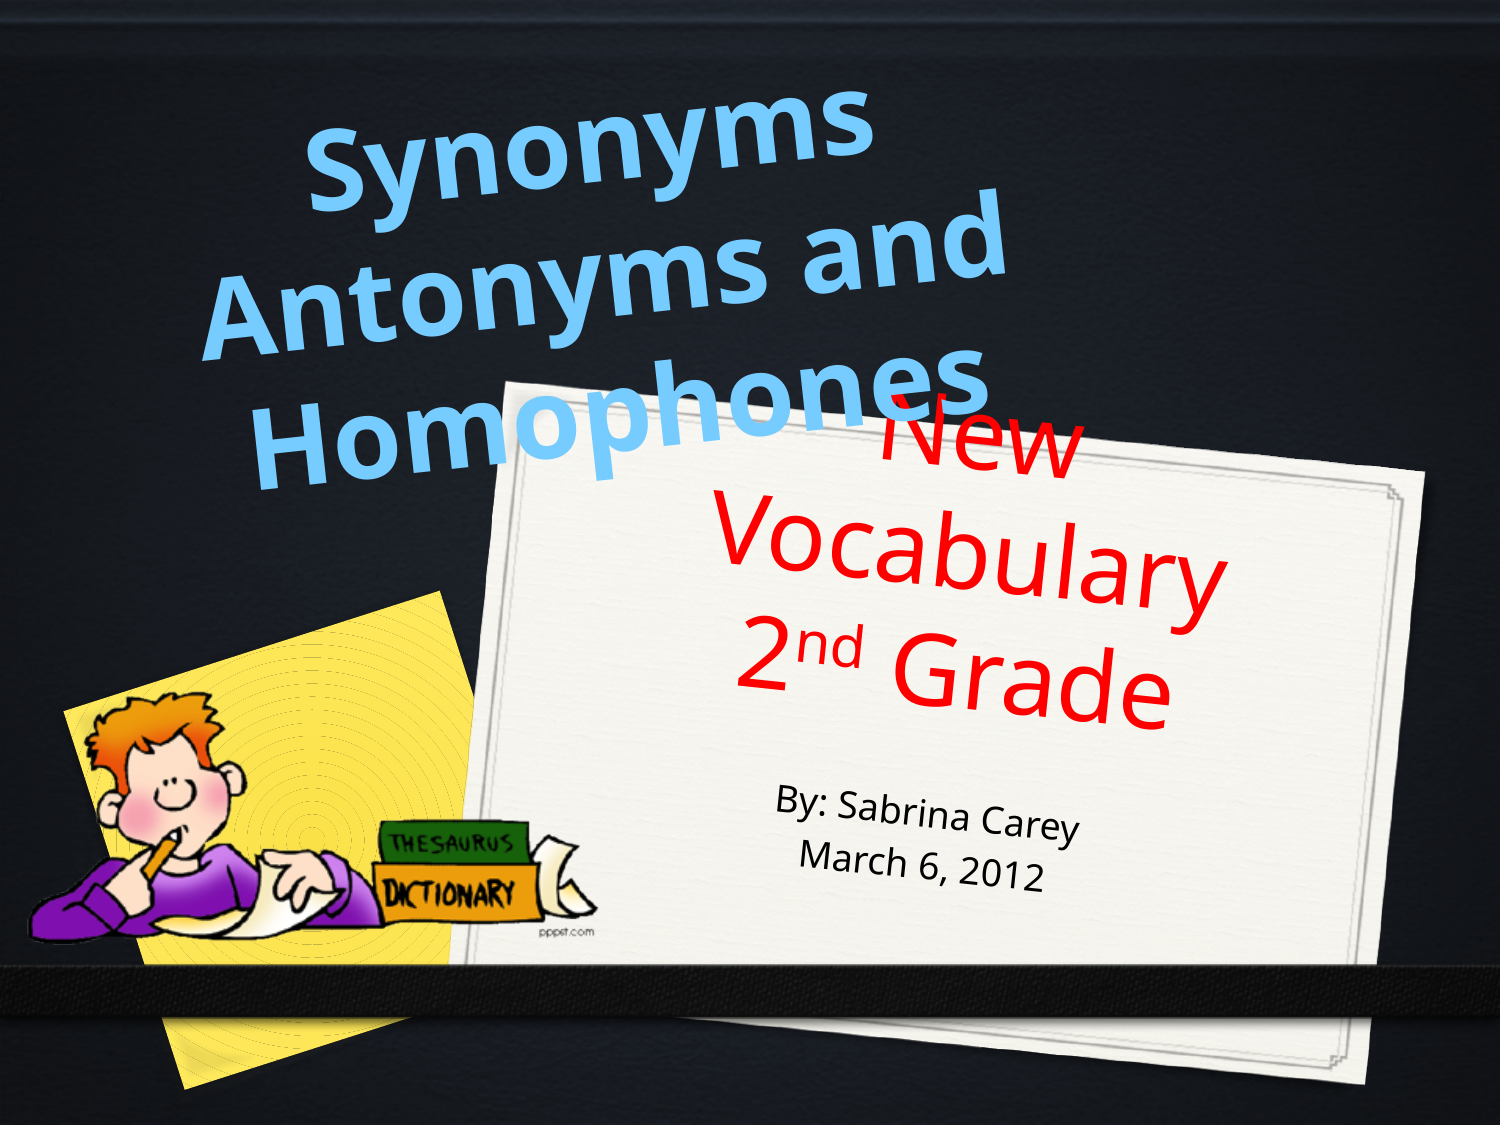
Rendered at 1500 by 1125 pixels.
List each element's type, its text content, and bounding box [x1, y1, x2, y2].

title New Vocabulary 2nd Grade [570, 471, 1356, 776]
subtitle By: Sabrina Carey March 6, 2012 [631, 750, 1326, 994]
text_box Synonyms Antonyms and Homophones [0, 0, 1207, 544]
picture [0, 435, 1500, 1102]
